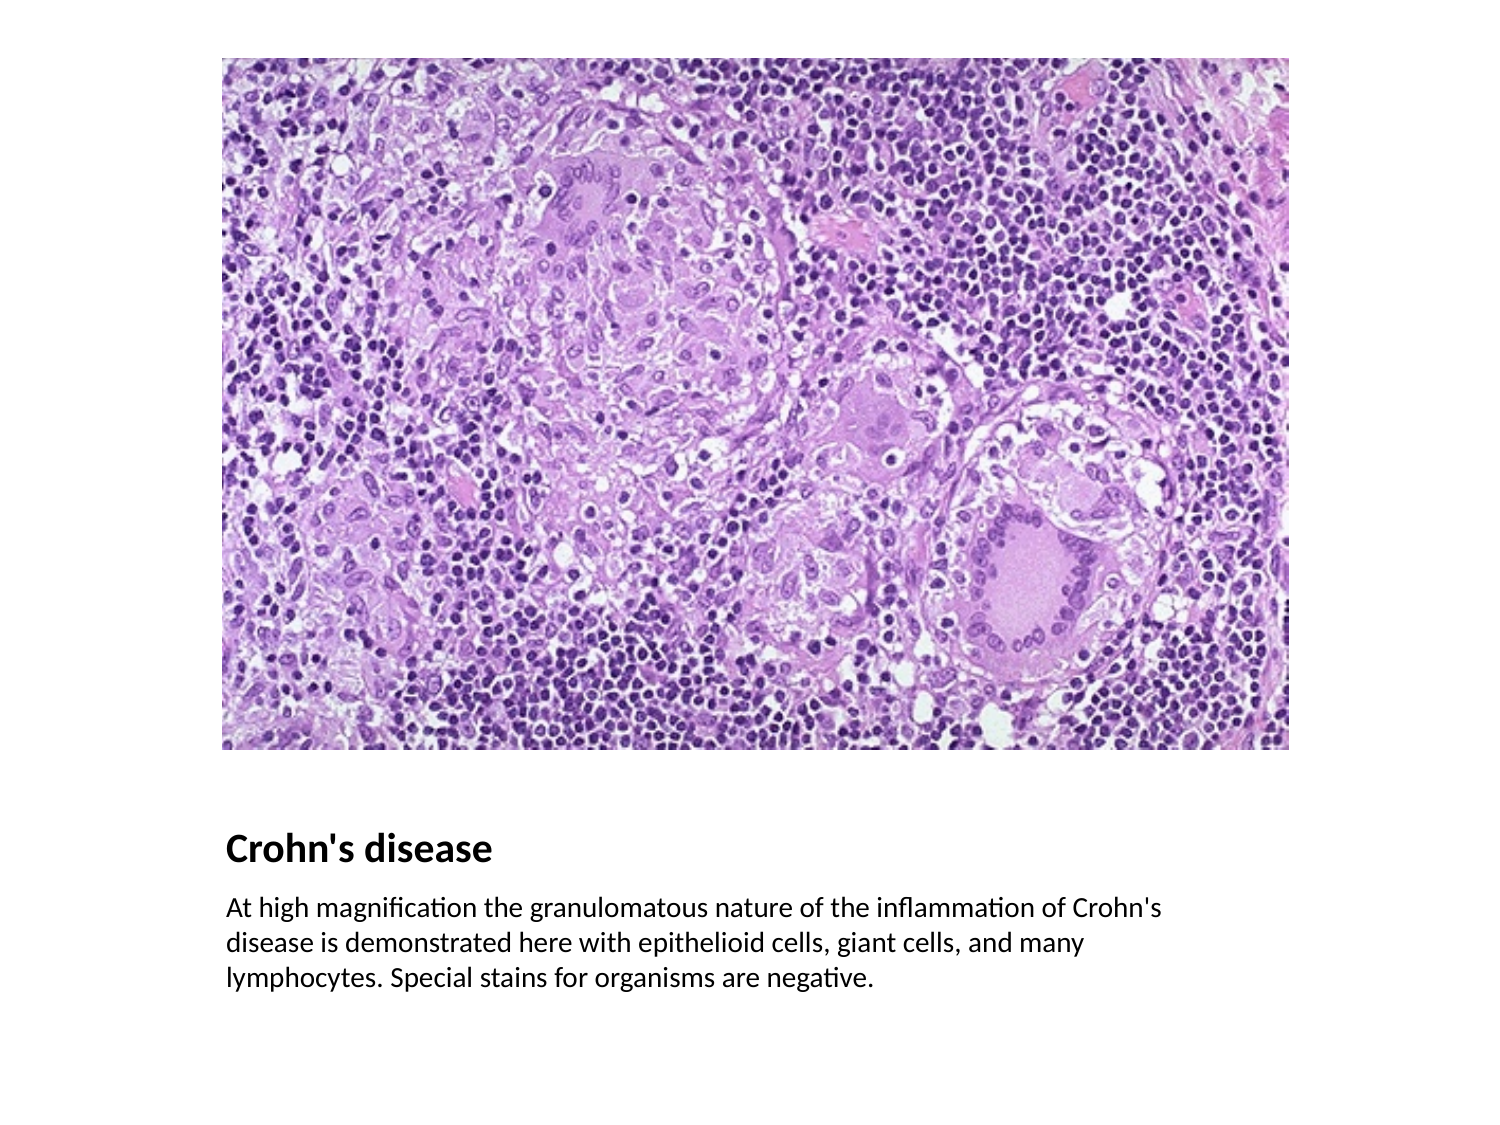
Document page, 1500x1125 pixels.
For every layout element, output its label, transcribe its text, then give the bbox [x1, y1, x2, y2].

picture [222, 58, 1289, 776]
list At high magnification the granulomatous nature of the inflammation of Crohn's disease is demonstrated here with epithelioid cells, giant cells, and many lymphocytes. Special stains for organisms are negative. [210, 880, 1194, 1043]
title Crohn's disease [210, 785, 1111, 879]
